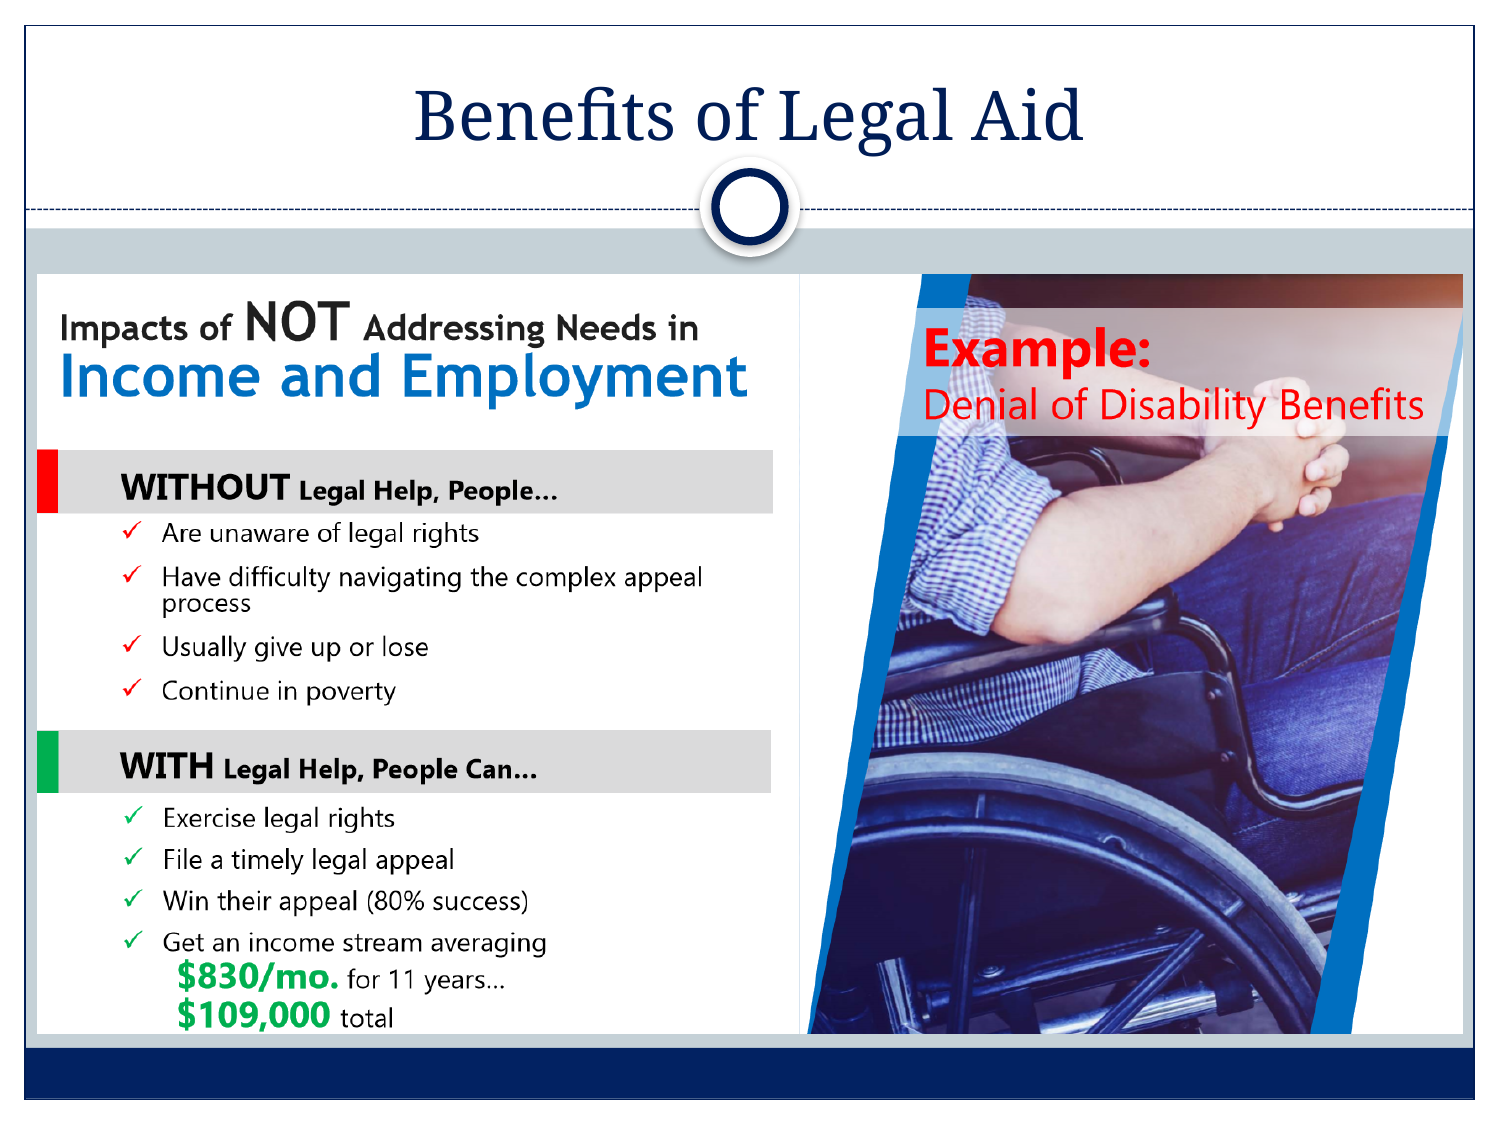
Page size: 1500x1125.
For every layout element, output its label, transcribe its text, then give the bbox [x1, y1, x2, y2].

title Benefits of Legal Aid [49, 37, 1450, 162]
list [37, 274, 1463, 1034]
